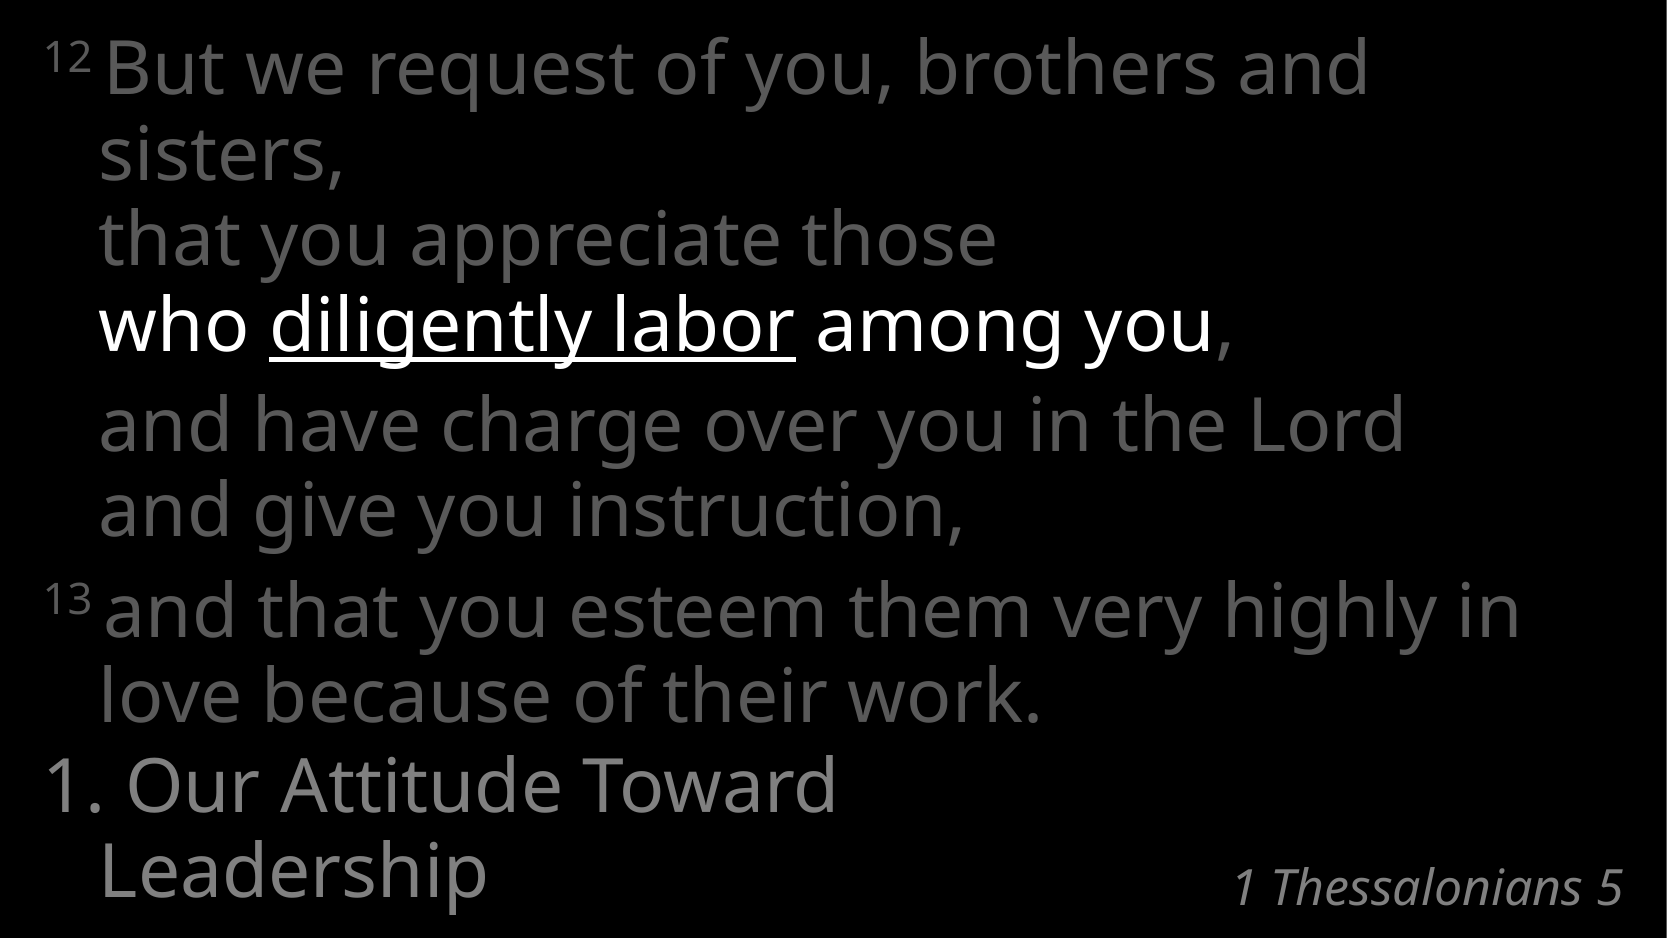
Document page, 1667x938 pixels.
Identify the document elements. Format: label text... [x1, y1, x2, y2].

list 12 But we request of you, brothers and sisters, that you appreciate those who diligently labor among you, and have charge over you in the Lord and give you instruction, 13 and that you esteem them very highly in love because of their work. [27, 18, 1640, 813]
title 1 Thessalonians 5 [1247, 833, 1640, 923]
list 1. Our Attitude Toward Leadership [27, 833, 1247, 923]
